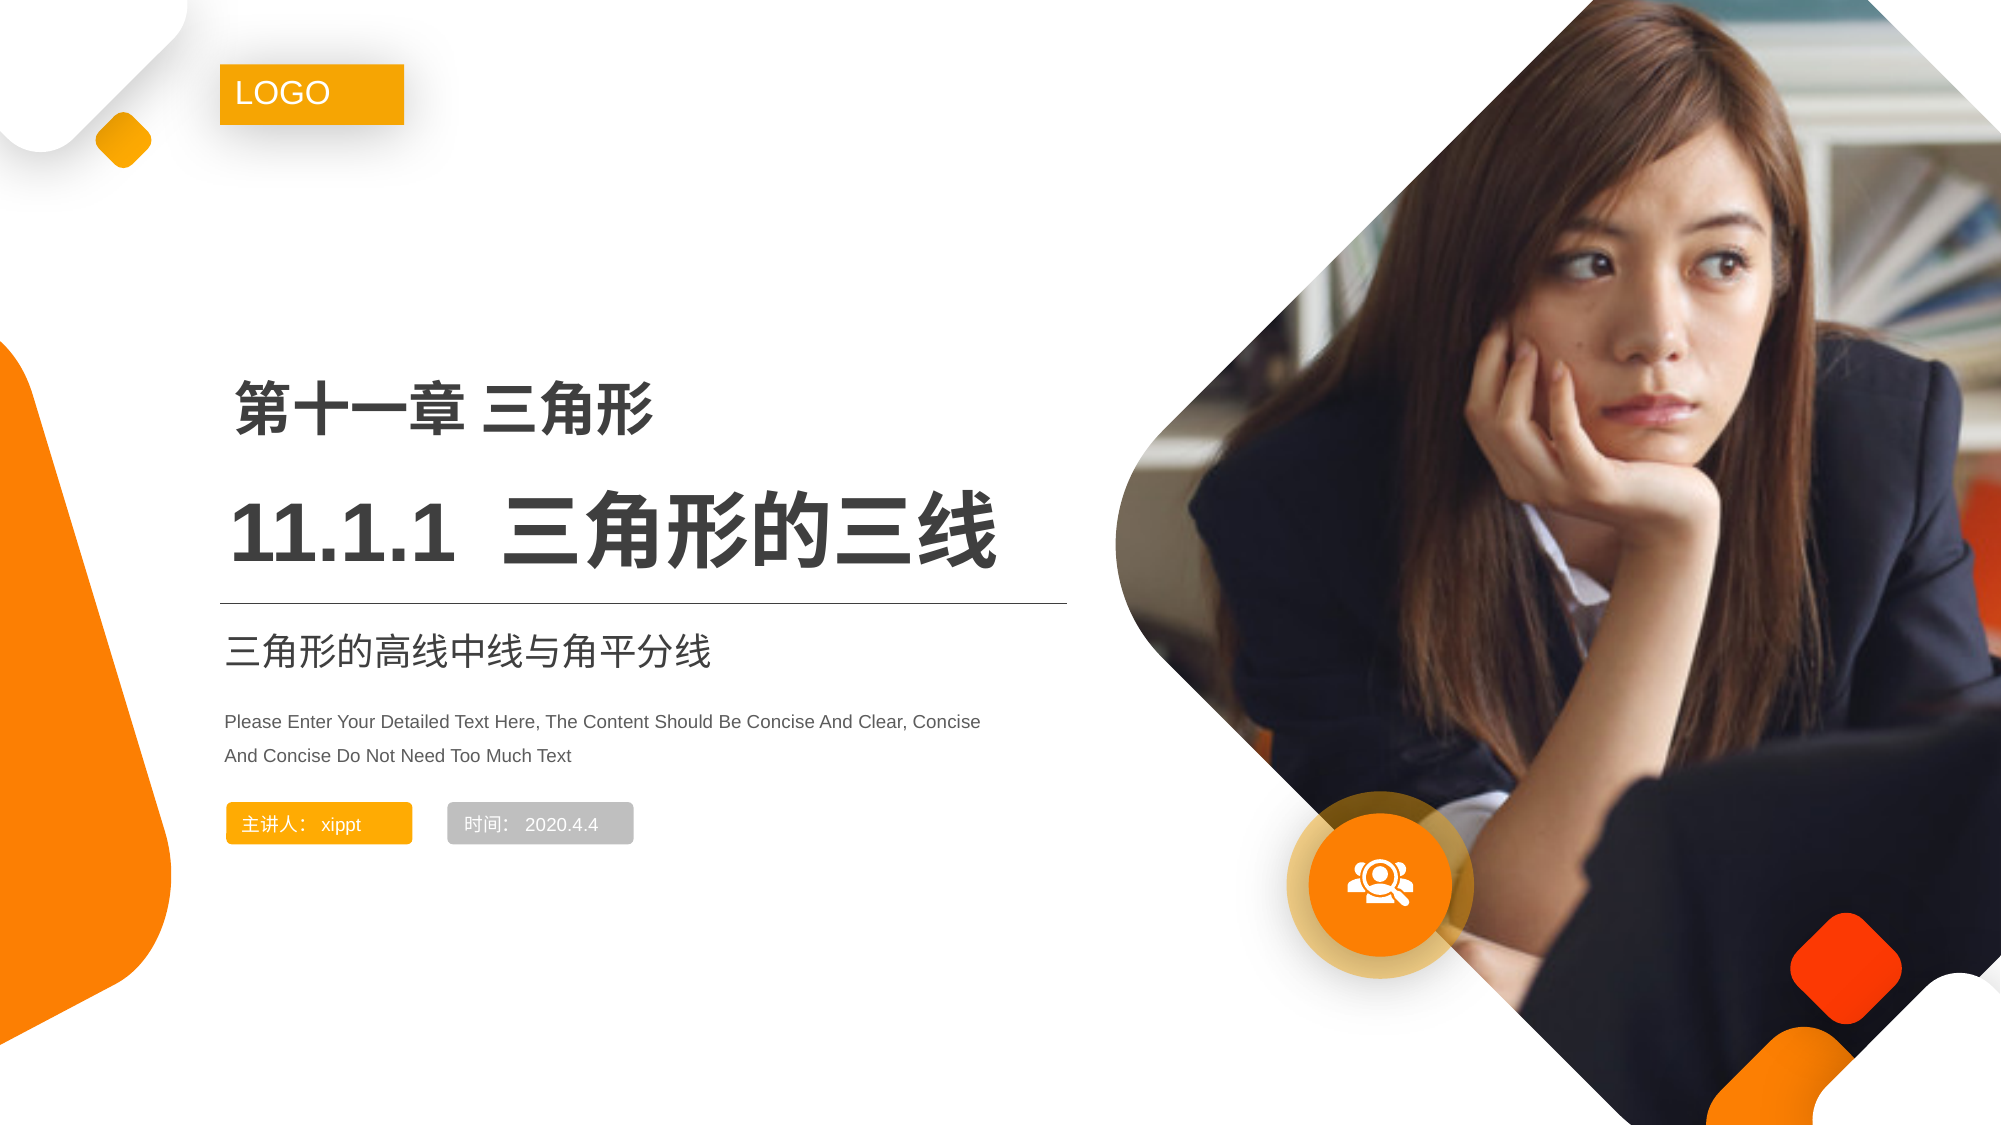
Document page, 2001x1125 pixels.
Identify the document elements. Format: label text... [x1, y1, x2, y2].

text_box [209, 470, 1067, 702]
text_box [447, 802, 634, 845]
text_box 时间：2020.4.4 [449, 805, 626, 844]
text_box Please Enter Your Detailed Text Here, The Content Should Be Concise And Clear, Concise And Concise Do Not Need Too Much Text [209, 702, 1023, 774]
text_box 主讲人：xippt [227, 805, 377, 844]
text_box [0, 0, 188, 153]
picture [1115, 0, 2001, 1125]
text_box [1347, 859, 1413, 907]
text_box [0, 339, 173, 1047]
text_box [226, 802, 413, 845]
text_box [109, 126, 152, 169]
text_box LOGO [220, 64, 405, 125]
text_box 第十一章 三角形 [219, 365, 670, 450]
